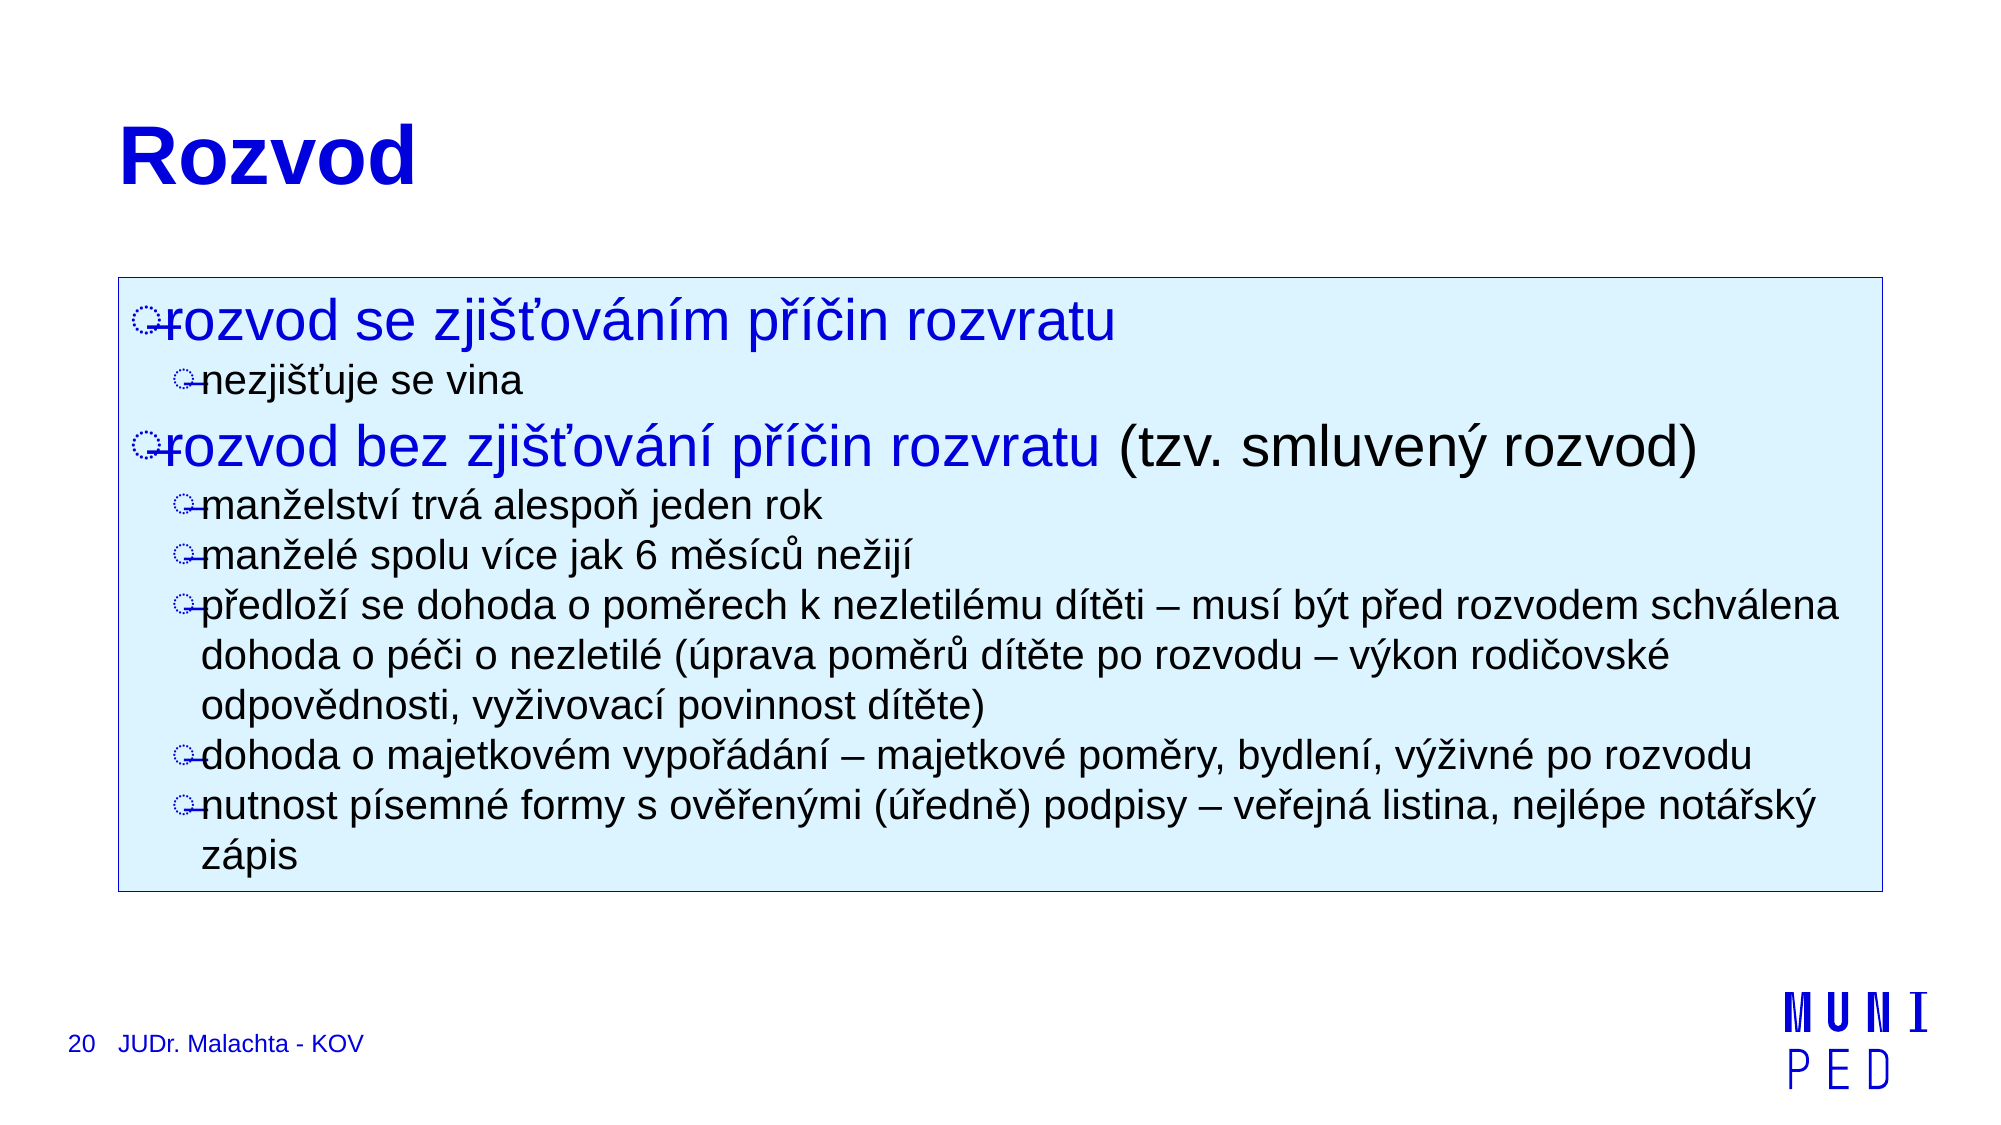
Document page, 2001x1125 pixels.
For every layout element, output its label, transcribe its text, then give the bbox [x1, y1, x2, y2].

footer JUDr. Malachta - KOV [118, 1021, 1418, 1063]
slide_number 20 [67, 1021, 110, 1063]
title Rozvod [118, 118, 1883, 193]
list rozvod se zjišťováním příčin rozvratu nezjišťuje se vina rozvod bez zjišťování příčin rozvratu (tzv. smluvený rozvod) manželství trvá alespoň jeden rok manželé spolu více jak 6 měsíců nežijí předloží se dohoda o poměrech k nezletilému dítěti – musí být před rozvodem schválena dohoda o péči o nezletilé (úprava poměrů dítěte po rozvodu – výkon rodičovské odpovědnosti, vyživovací povinnost dítěte) dohoda o majetkovém vypořádání – majetkové poměry, bydlení, výživné po rozvodu nutnost písemné formy s ověřenými (úředně) podpisy – veřejná listina, nejlépe notářský zápis [118, 277, 1883, 892]
